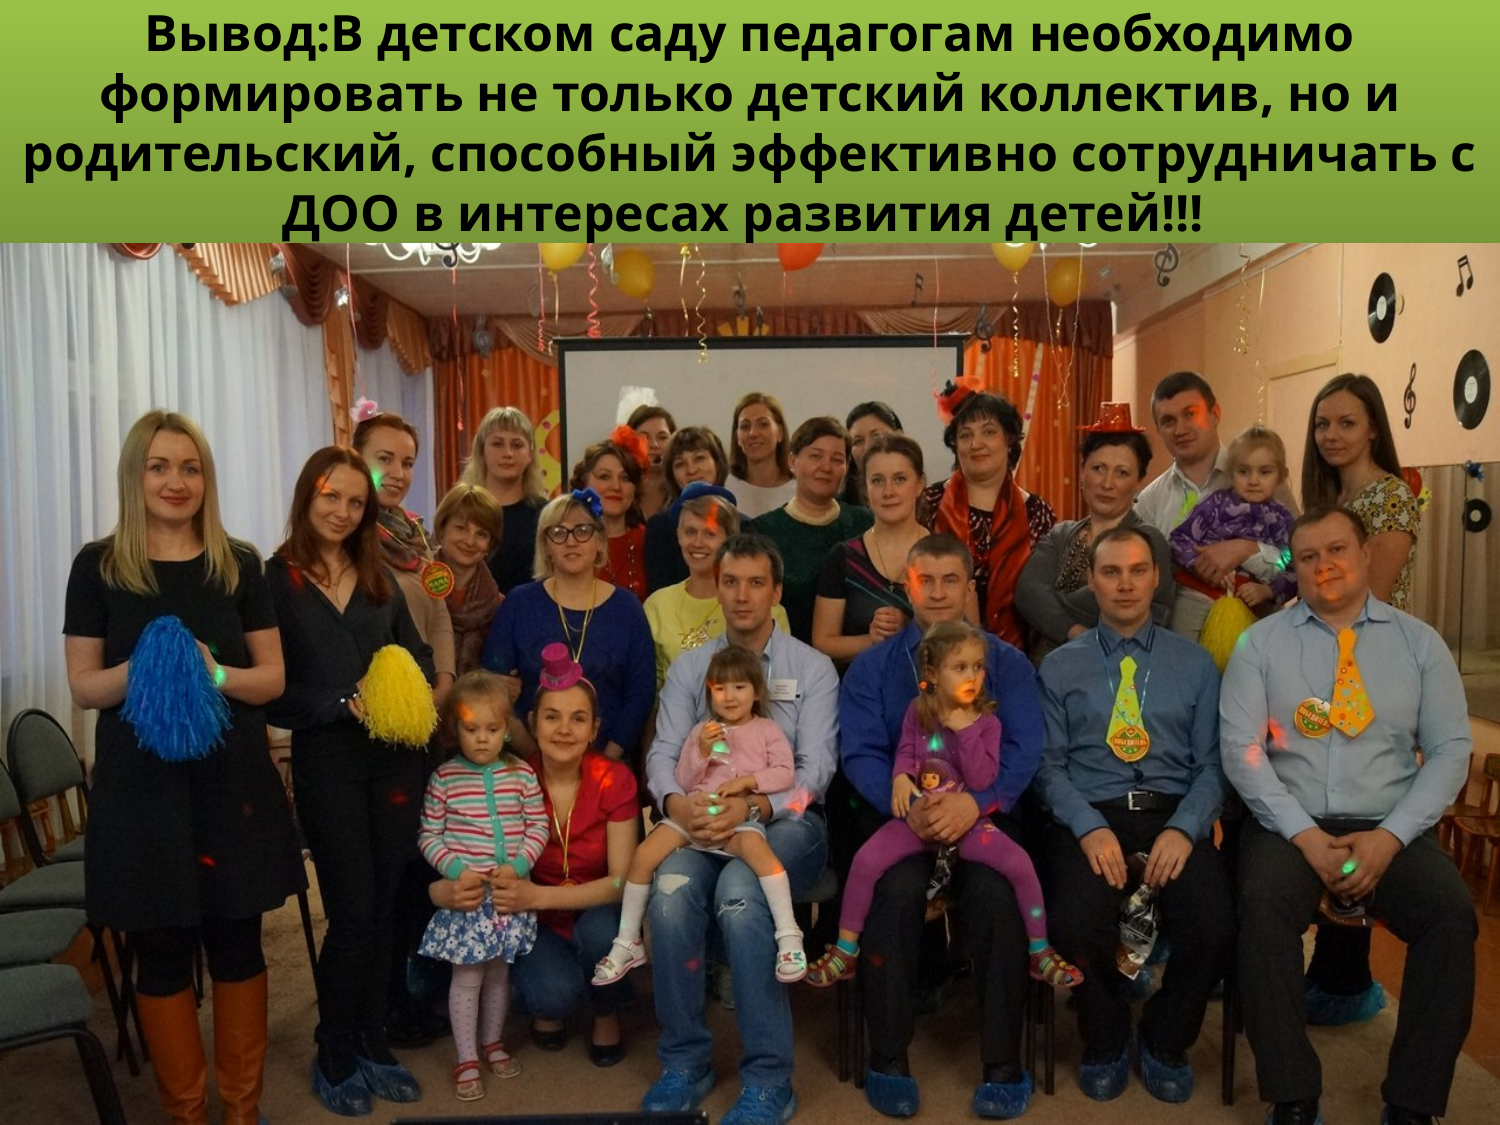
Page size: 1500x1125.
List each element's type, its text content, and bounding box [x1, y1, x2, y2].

title Вывод:В детском саду педагогам необходимо формировать не только детский коллектив, но и родительский, способный эффективно сотрудничать с ДОО в интересах развития детей!!! [0, 0, 1500, 243]
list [0, 243, 1500, 1125]
